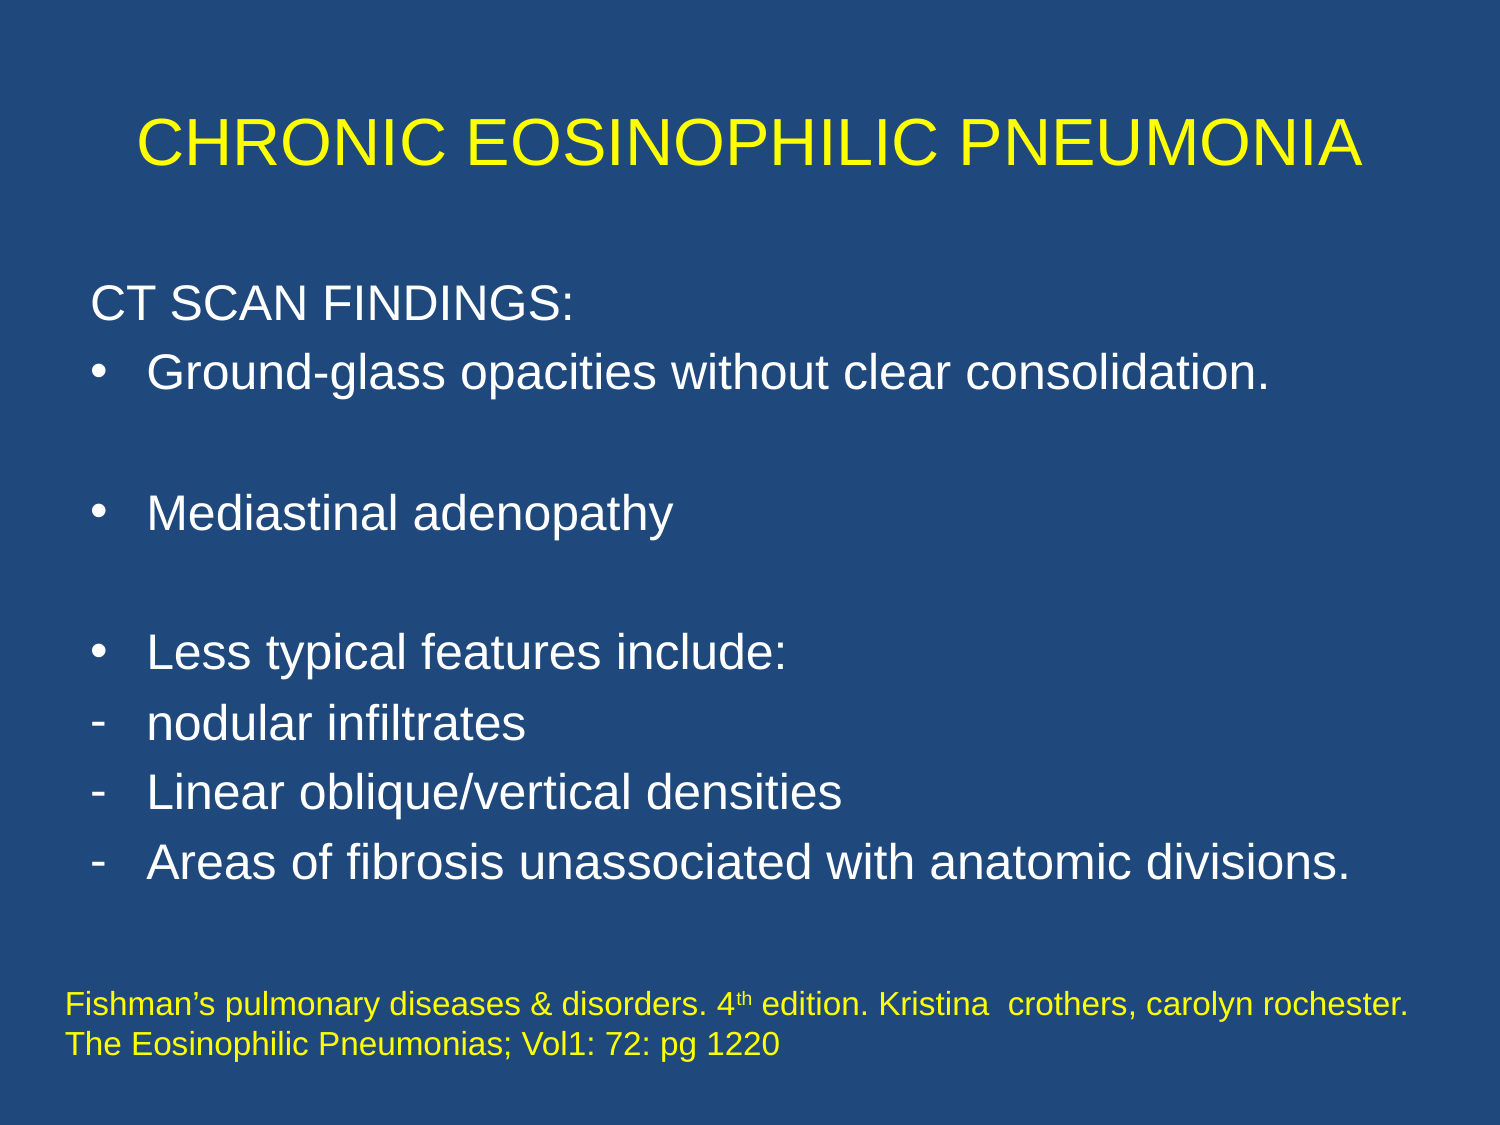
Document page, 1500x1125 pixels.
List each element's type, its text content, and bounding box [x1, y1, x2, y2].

list CT SCAN FINDINGS: Ground-glass opacities without clear consolidation. Mediastinal adenopathy Less typical features include: nodular infiltrates Linear oblique/vertical densities Areas of fibrosis unassociated with anatomic divisions. [75, 262, 1425, 974]
title CHRONIC EOSINOPHILIC PNEUMONIA [75, 45, 1425, 233]
text_box Fishman’s pulmonary diseases & disorders. 4th edition. Kristina crothers, carolyn rochester. The Eosinophilic Pneumonias; Vol1: 72: pg 1220 [50, 974, 1450, 1070]
